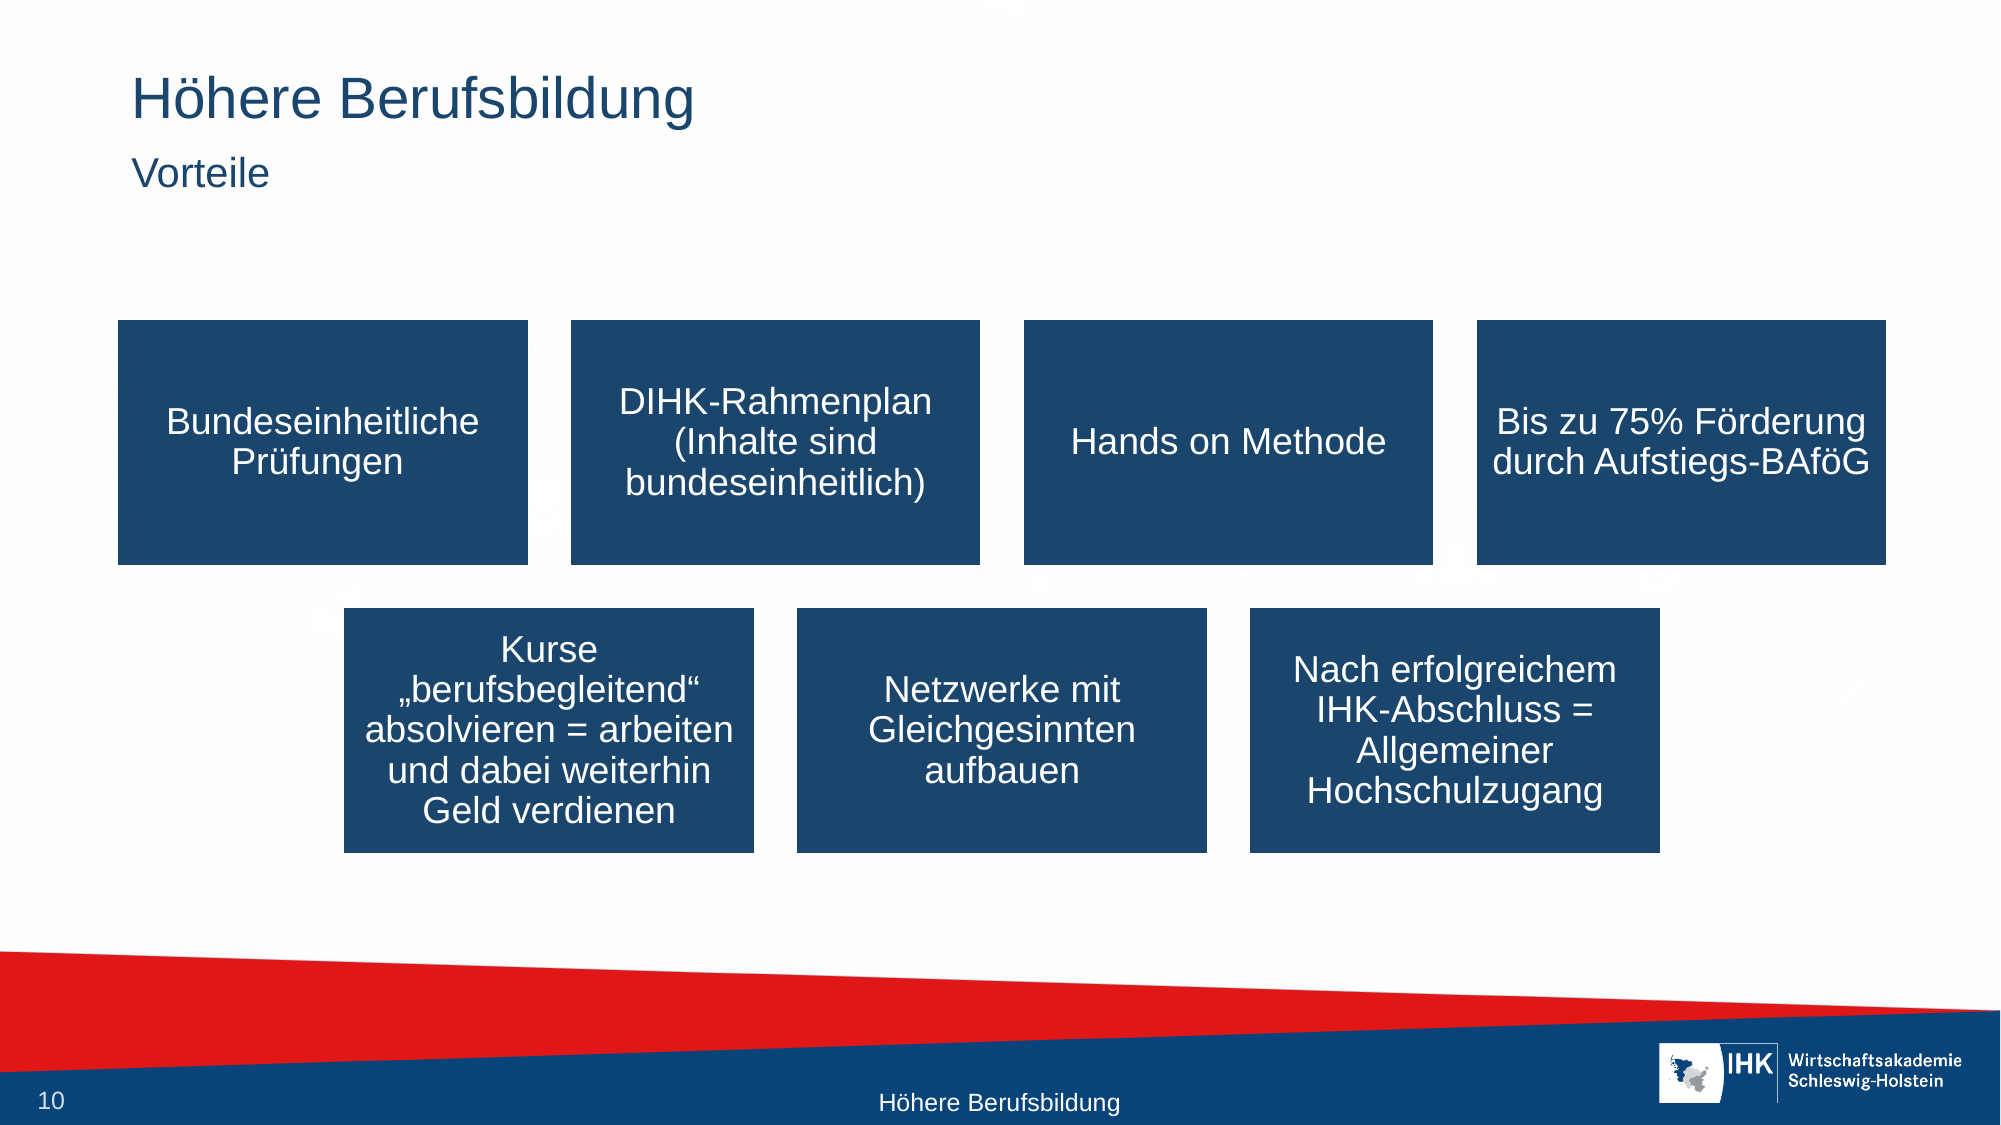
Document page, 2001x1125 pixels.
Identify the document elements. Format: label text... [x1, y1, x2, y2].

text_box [116, 261, 1888, 912]
footer Höhere Berufsbildung [673, 1077, 1327, 1125]
list Vorteile [116, 143, 1888, 225]
picture [0, 0, 2001, 1125]
title Höhere Berufsbildung [116, 59, 1888, 139]
